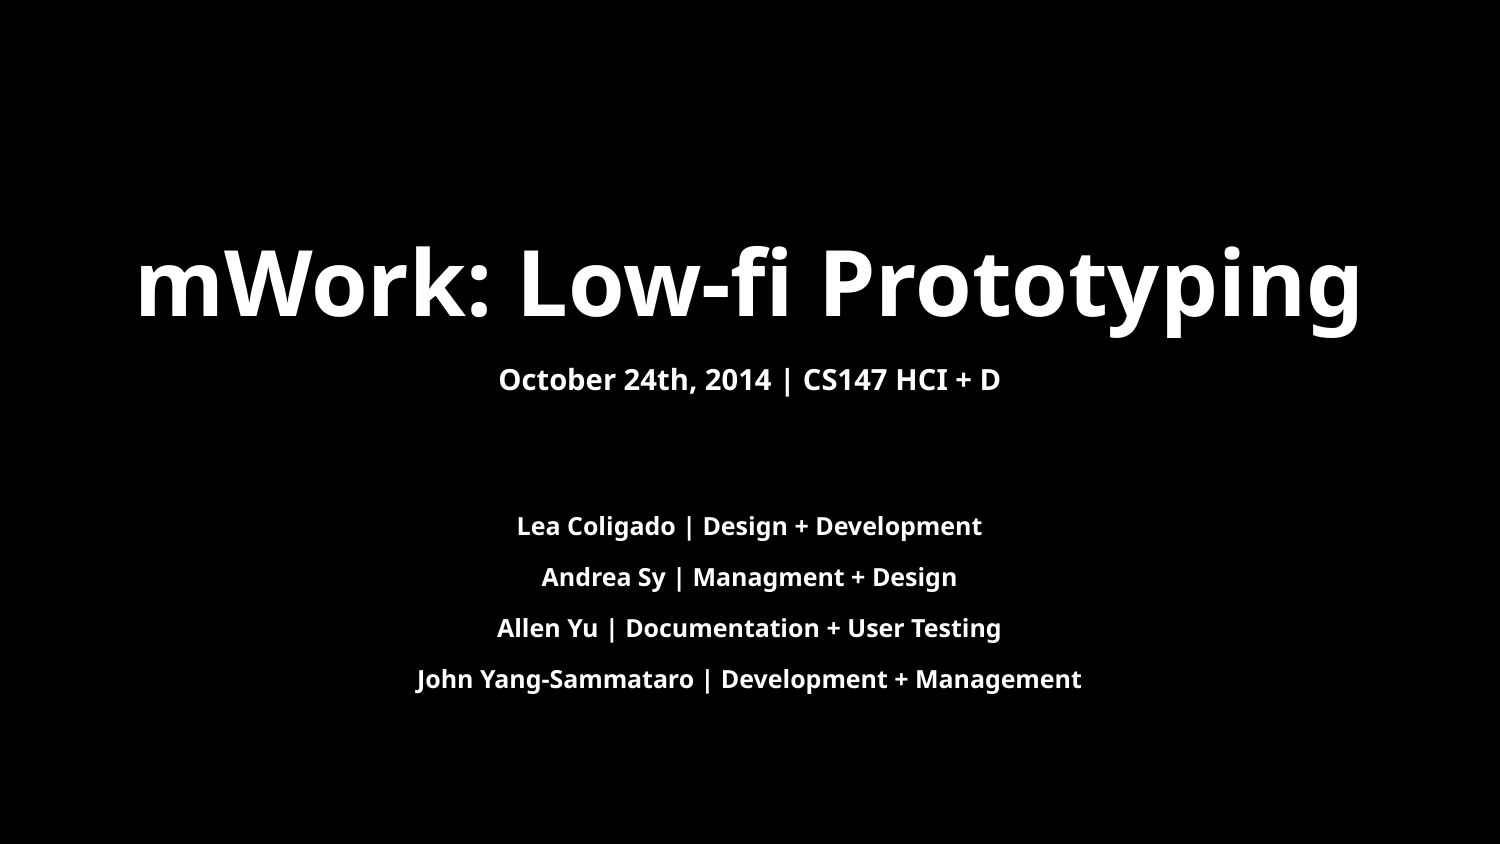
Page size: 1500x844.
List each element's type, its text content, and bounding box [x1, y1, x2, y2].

title mWork: Low-fi Prototyping [112, 159, 1388, 340]
subtitle October 24th, 2014 | CS147 HCI + D Lea Coligado | Design + Development Andrea Sy | Managment + Design Allen Yu | Documentation + User Testing John Yang-Sammataro | Development + Management [112, 340, 1388, 470]
